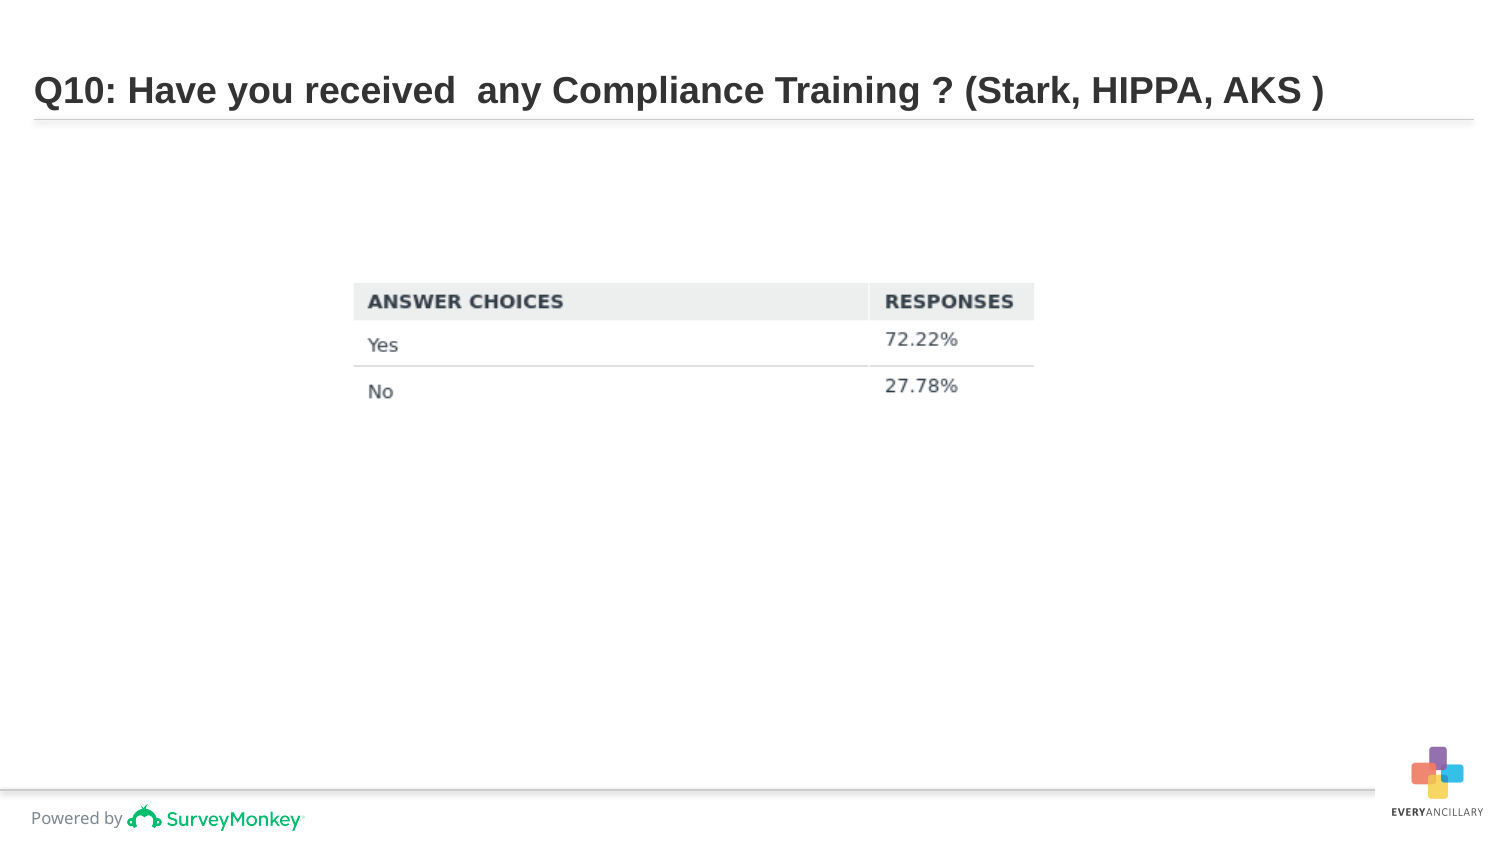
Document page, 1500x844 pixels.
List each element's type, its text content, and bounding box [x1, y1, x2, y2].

picture [116, 793, 316, 842]
picture [353, 283, 1035, 410]
picture [1375, 719, 1500, 844]
title Q10: Have you received any Compliance Training ? (Stark, HIPPA, AKS ) [18, 54, 1369, 119]
